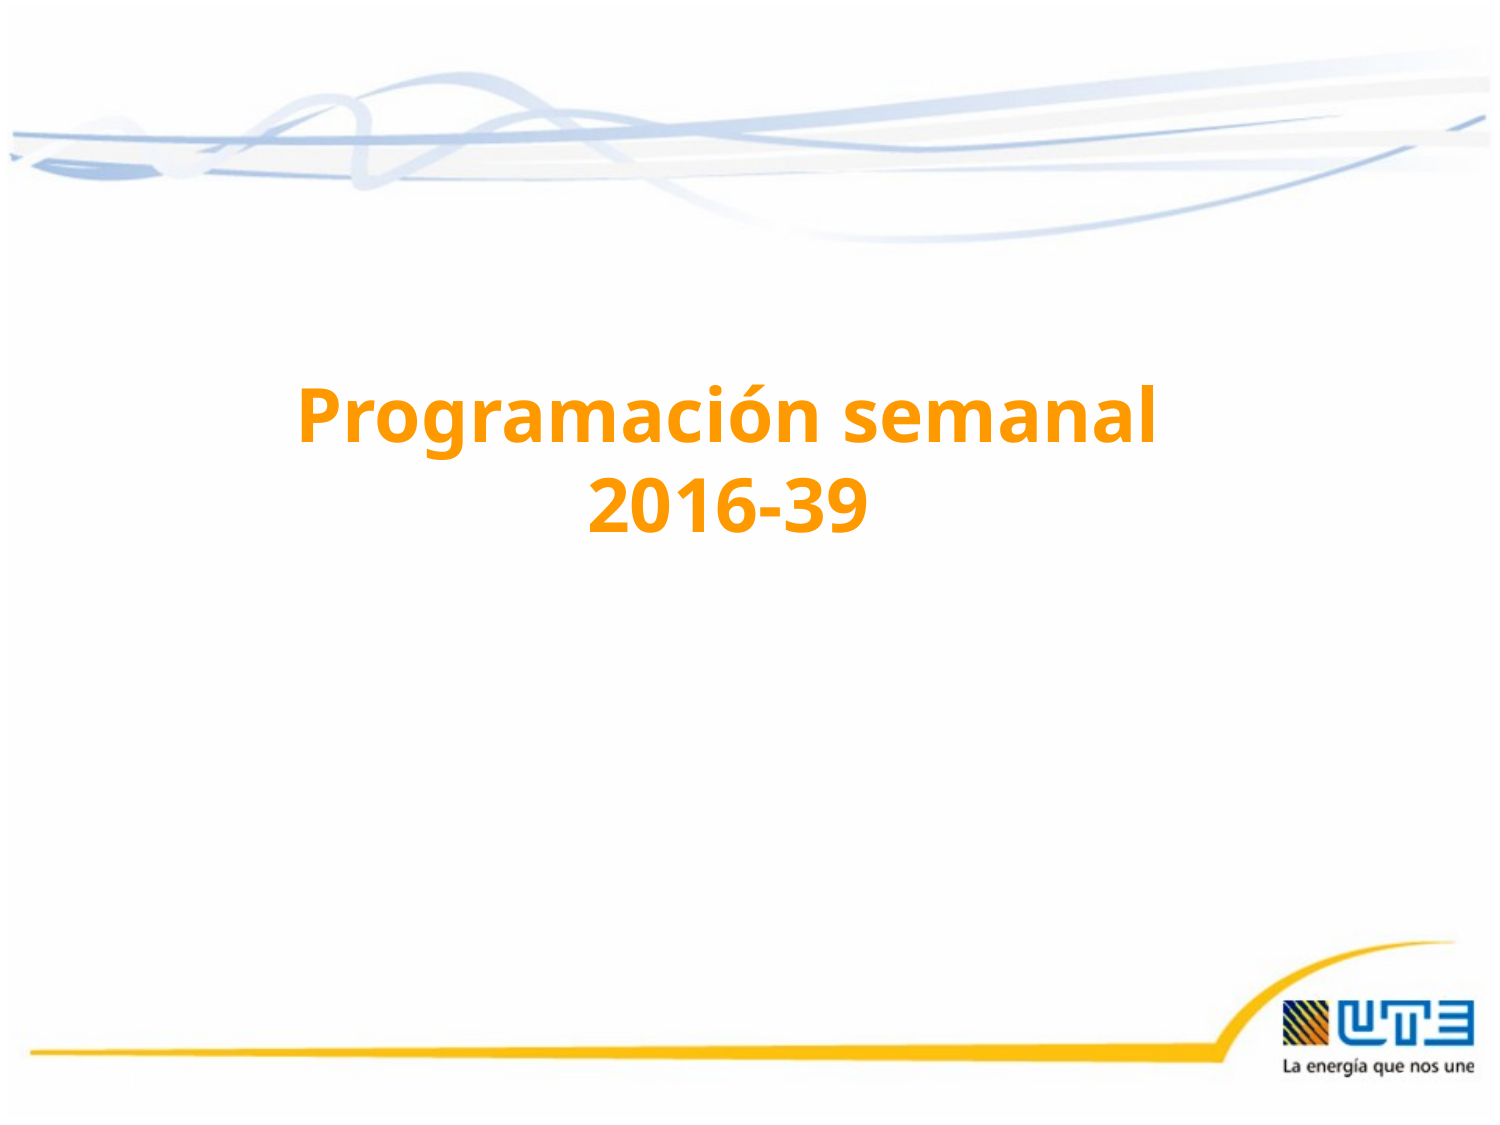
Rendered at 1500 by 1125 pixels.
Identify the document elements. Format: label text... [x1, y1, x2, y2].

picture [7, 6, 1493, 1118]
text_box 20 [1074, 1024, 1425, 1103]
text_box 16/09/2016 [75, 1024, 425, 1103]
title Programación semanal 2016-39 [52, 408, 1404, 597]
